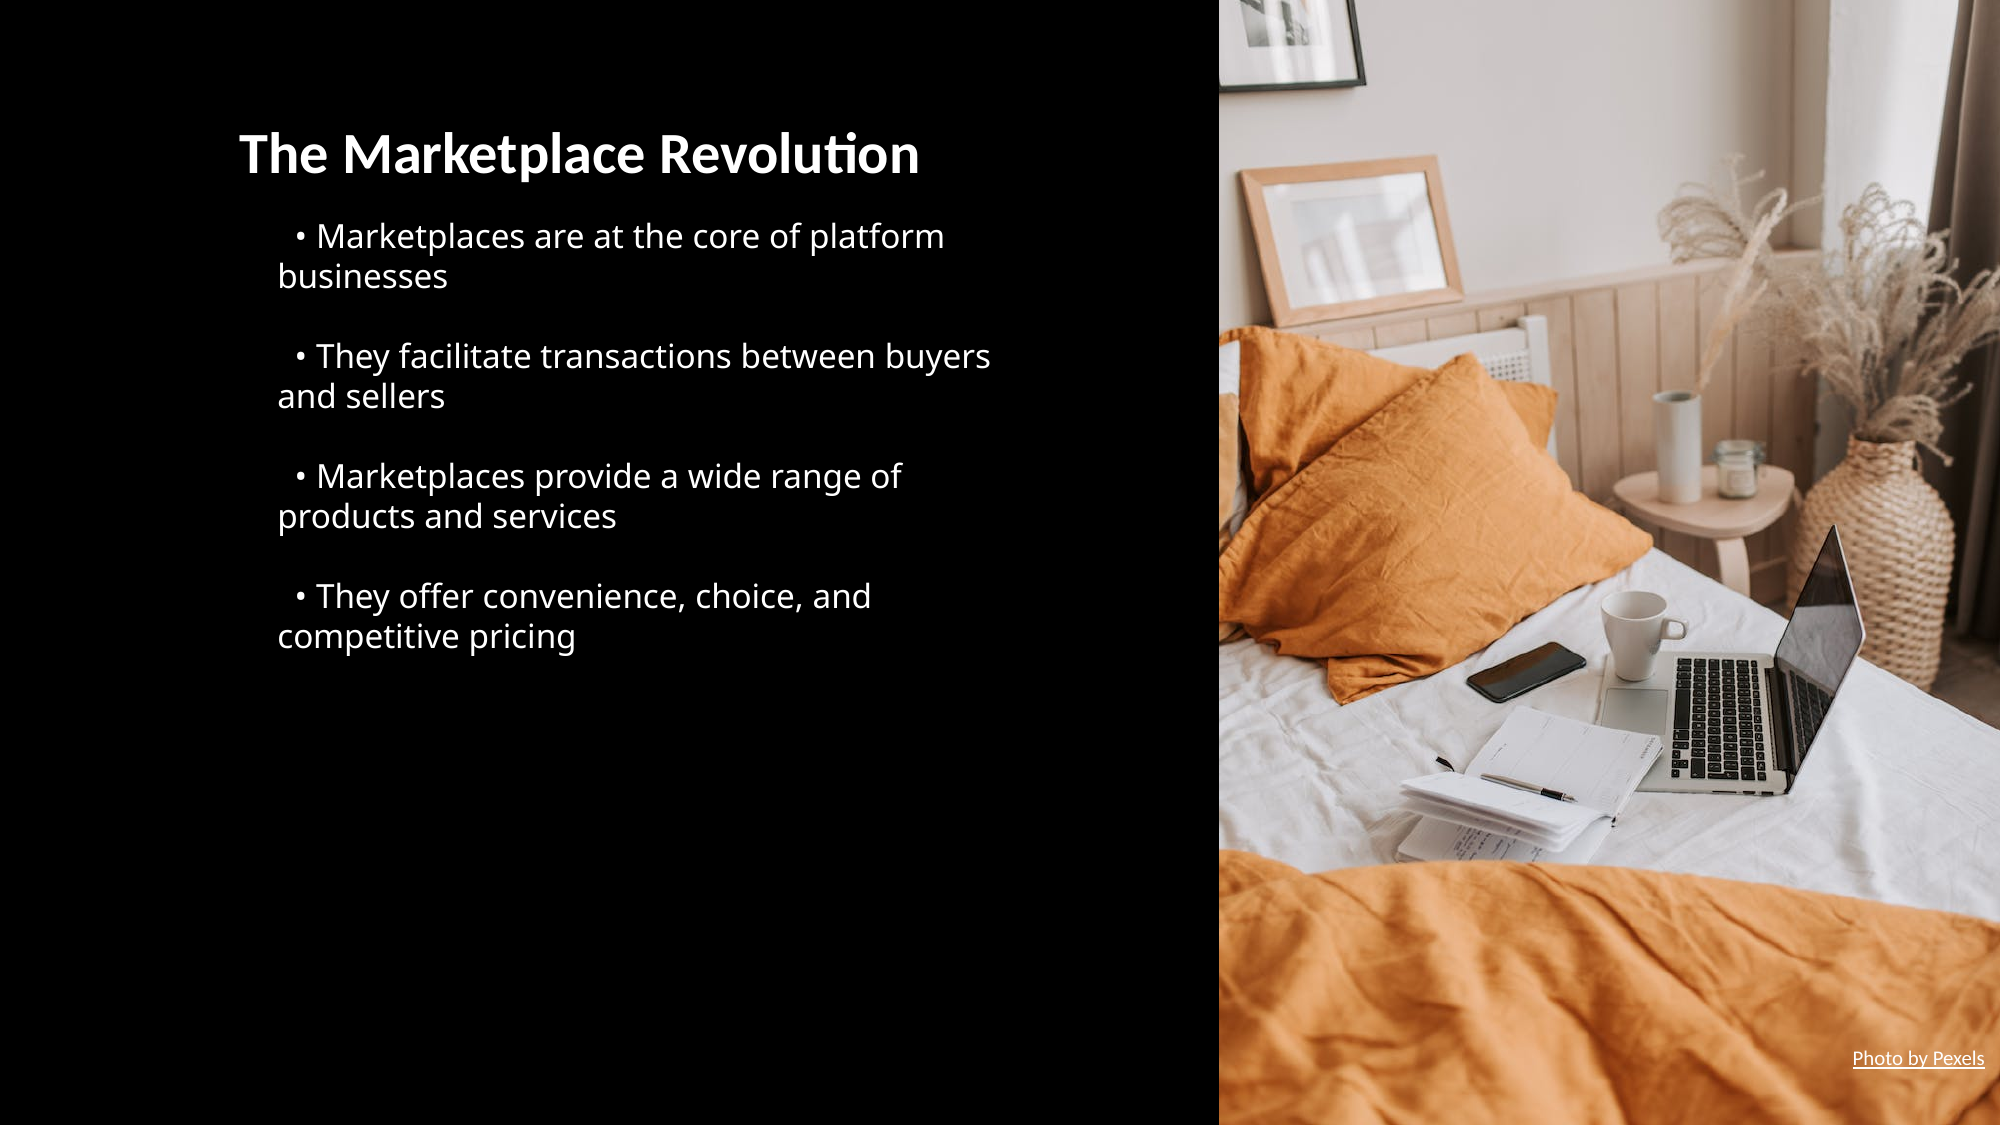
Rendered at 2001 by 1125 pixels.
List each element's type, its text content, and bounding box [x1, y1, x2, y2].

text_box • They offer convenience, choice, and competitive pricing [262, 577, 1013, 653]
text_box • Marketplaces are at the core of platform businesses [262, 217, 1013, 293]
text_box The Marketplace Revolution [225, 112, 1219, 188]
picture [1219, 0, 2000, 1125]
text_box • Marketplaces provide a wide range of products and services [262, 457, 1013, 533]
text_box • They facilitate transactions between buyers and sellers [262, 337, 1013, 413]
